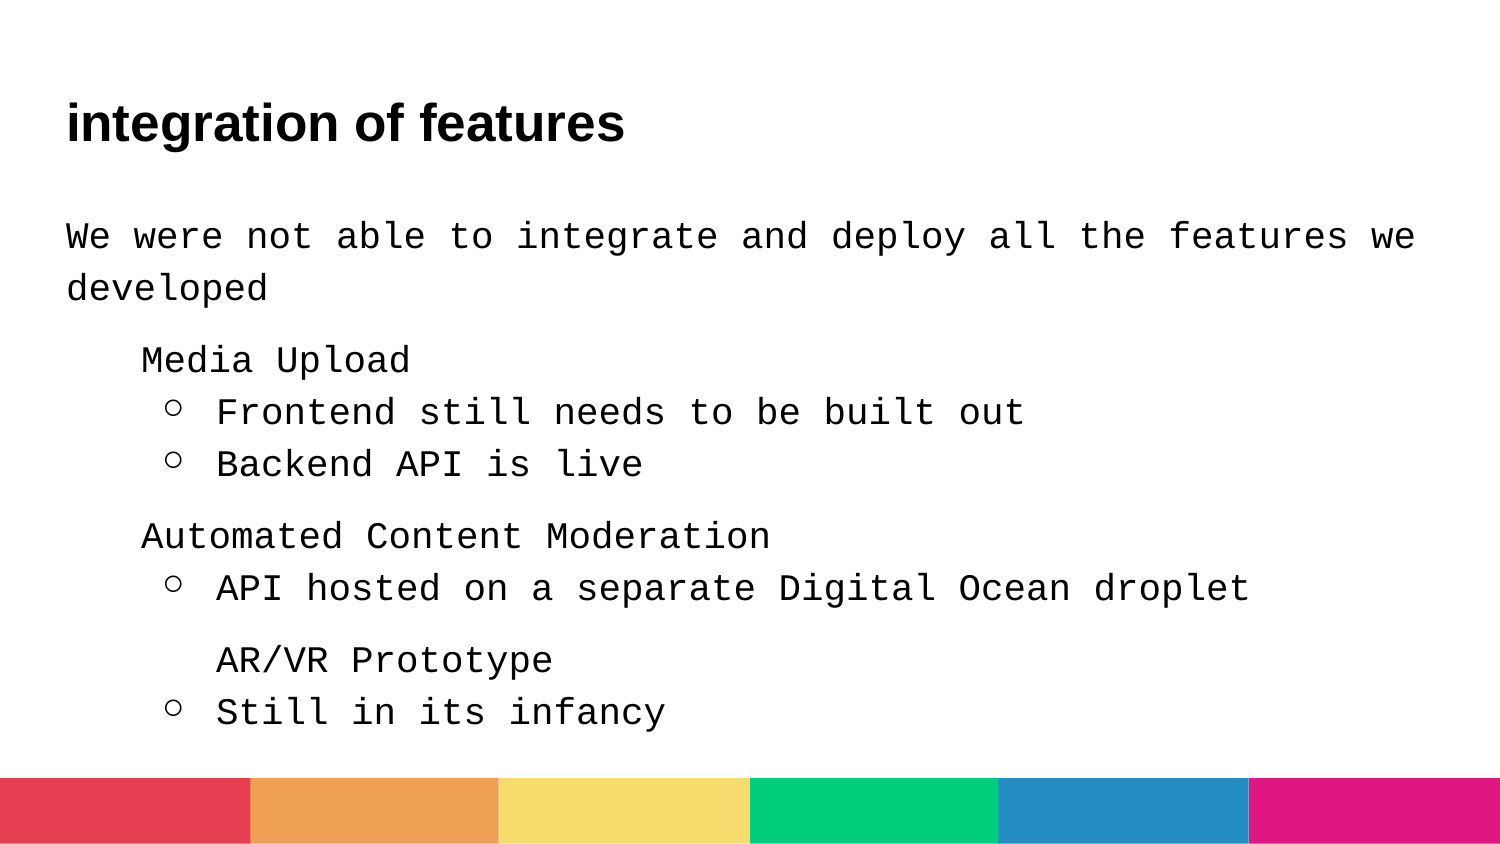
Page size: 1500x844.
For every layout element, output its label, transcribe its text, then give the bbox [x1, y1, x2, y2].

list We were not able to integrate and deploy all the features we developed Media Upload Frontend still needs to be built out Backend API is live Automated Content Moderation API hosted on a separate Digital Ocean droplet AR/VR Prototype Still in its infancy [51, 189, 1449, 750]
title integration of features [51, 72, 1449, 167]
